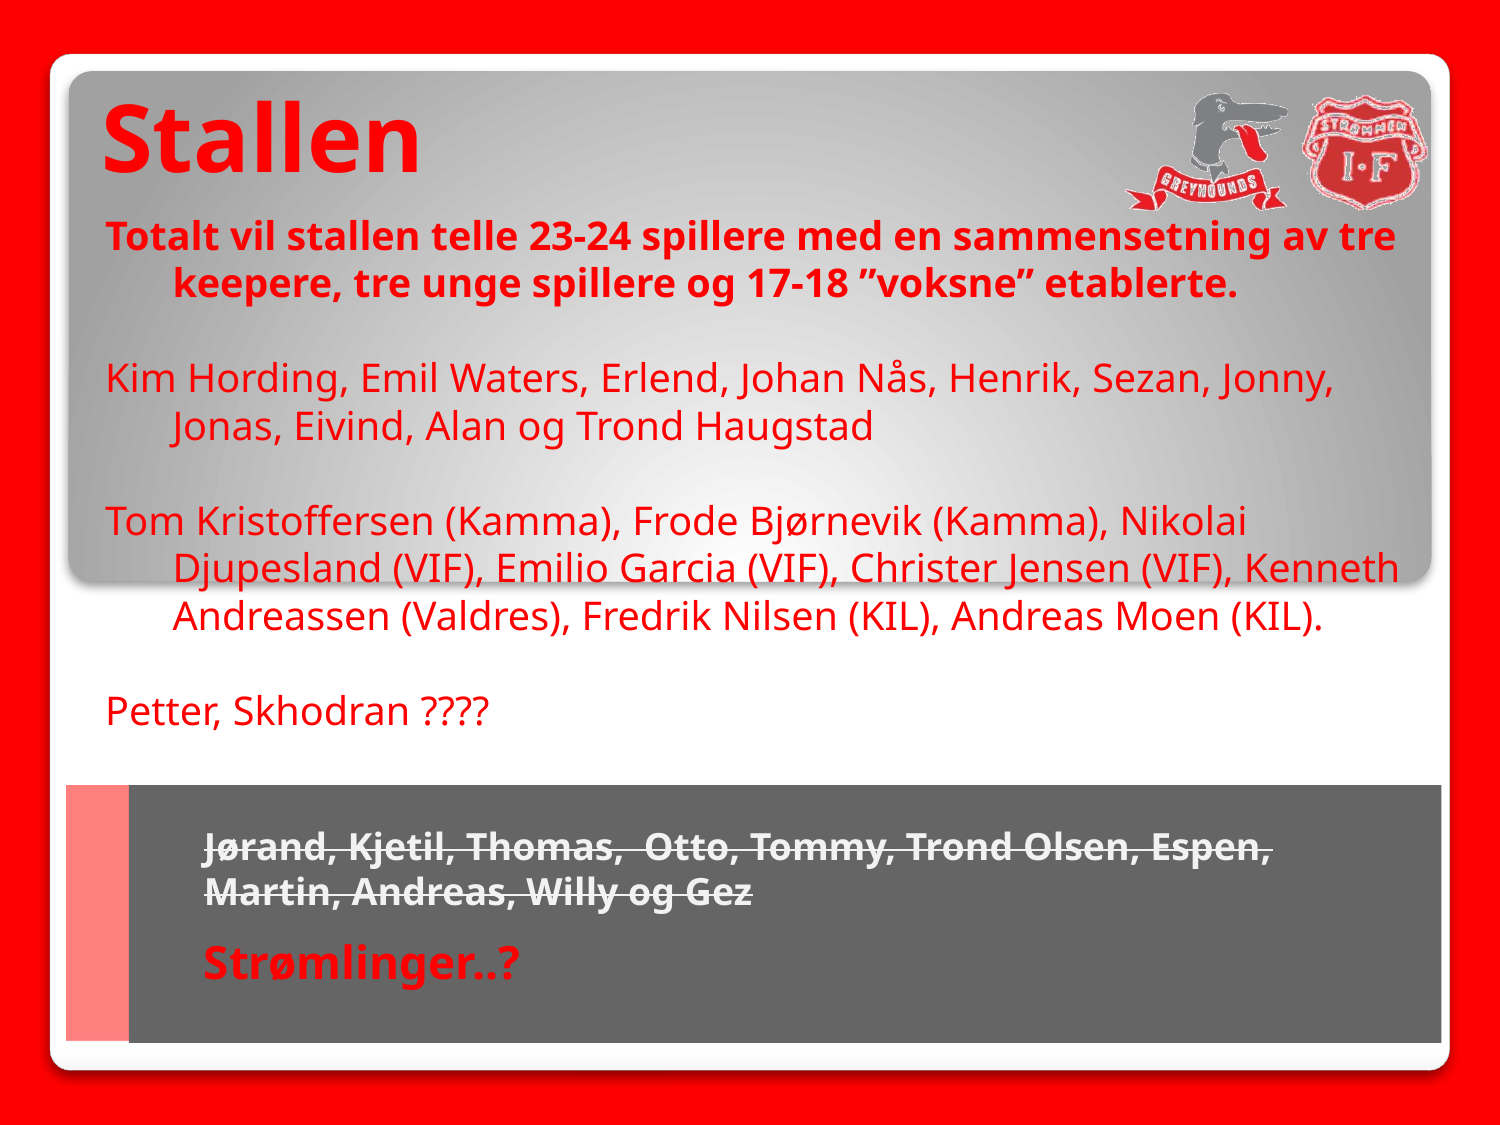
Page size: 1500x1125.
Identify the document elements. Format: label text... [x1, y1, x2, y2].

text_box Jørand, Kjetil, Thomas, Otto, Tommy, Trond Olsen, Espen, Martin, Andreas, Willy og Gez Strømlinger..? [128, 785, 1442, 1043]
picture [1300, 93, 1430, 212]
subtitle Totalt vil stallen telle 23-24 spillere med en sammensetning av tre keepere, tre unge spillere og 17-18 ”voksne” etablerte. Kim Hording, Emil Waters, Erlend, Johan Nås, Henrik, Sezan, Jonny, Jonas, Eivind, Alan og Trond Haugstad Tom Kristoffersen (Kamma), Frode Bjørnevik (Kamma), Nikolai Djupesland (VIF), Emilio Garcia (VIF), Christer Jensen (VIF), Kenneth Andreassen (Valdres), Fredrik Nilsen (KIL), Andreas Moen (KIL). Petter, Skhodran ???? [70, 210, 1430, 785]
title Stallen [93, 46, 1114, 200]
picture [1124, 93, 1288, 211]
